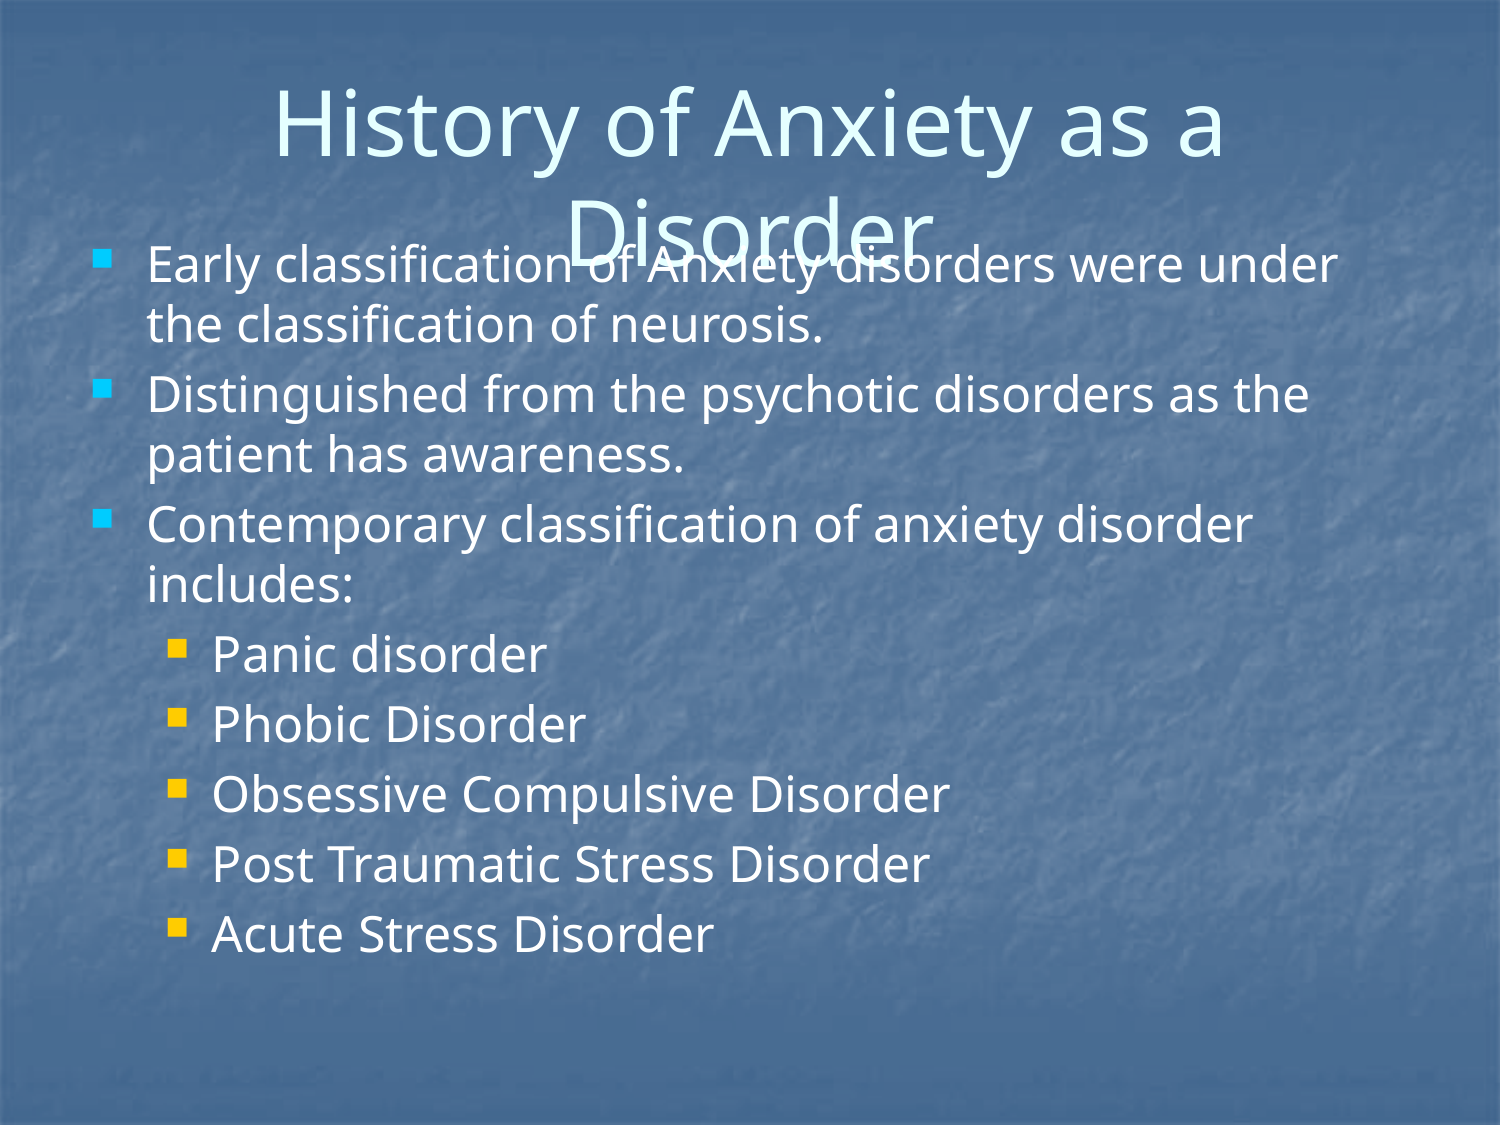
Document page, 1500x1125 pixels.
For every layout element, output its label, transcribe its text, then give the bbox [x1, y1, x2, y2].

list Early classification of Anxiety disorders were under the classification of neurosis. Distinguished from the psychotic disorders as the patient has awareness. Contemporary classification of anxiety disorder includes: Panic disorder Phobic Disorder Obsessive Compulsive Disorder Post Traumatic Stress Disorder Acute Stress Disorder [74, 224, 1426, 1001]
title History of Anxiety as a Disorder [74, 62, 1426, 224]
